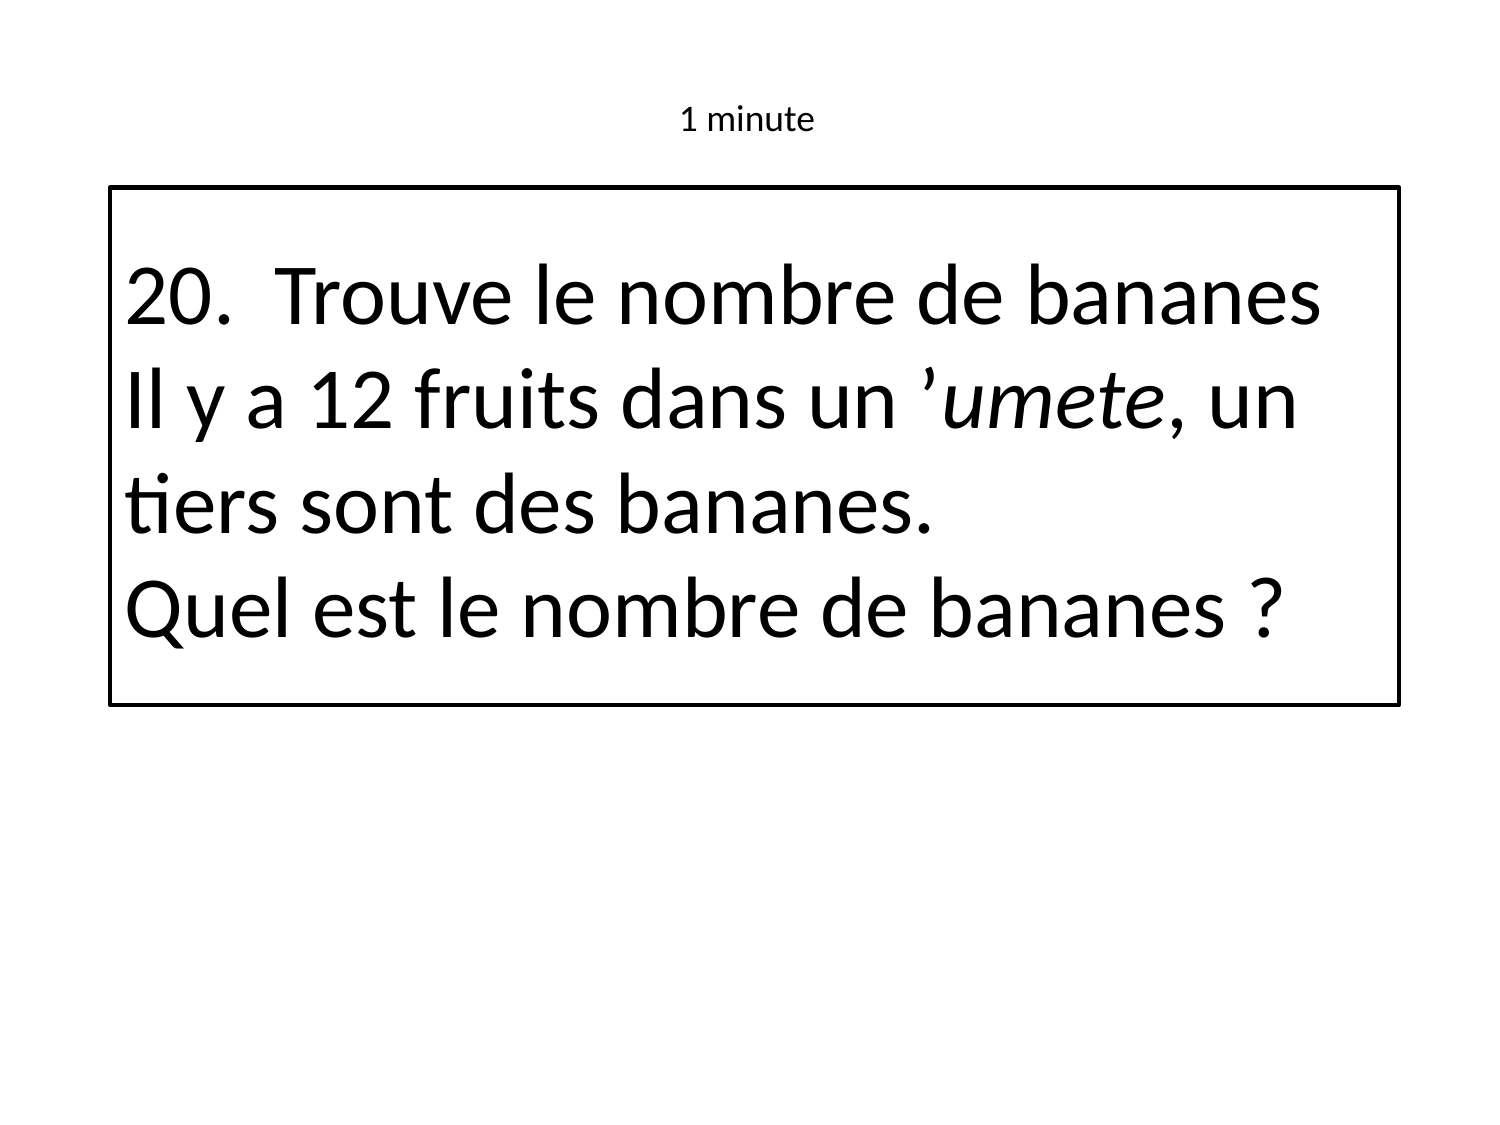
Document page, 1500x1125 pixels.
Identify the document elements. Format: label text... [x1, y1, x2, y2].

title 20. Trouve le nombre de bananes Il y a 12 fruits dans un ’umete, un tiers sont des bananes. Quel est le nombre de bananes ? [108, 185, 1401, 707]
text_box 1 minute [663, 86, 831, 146]
